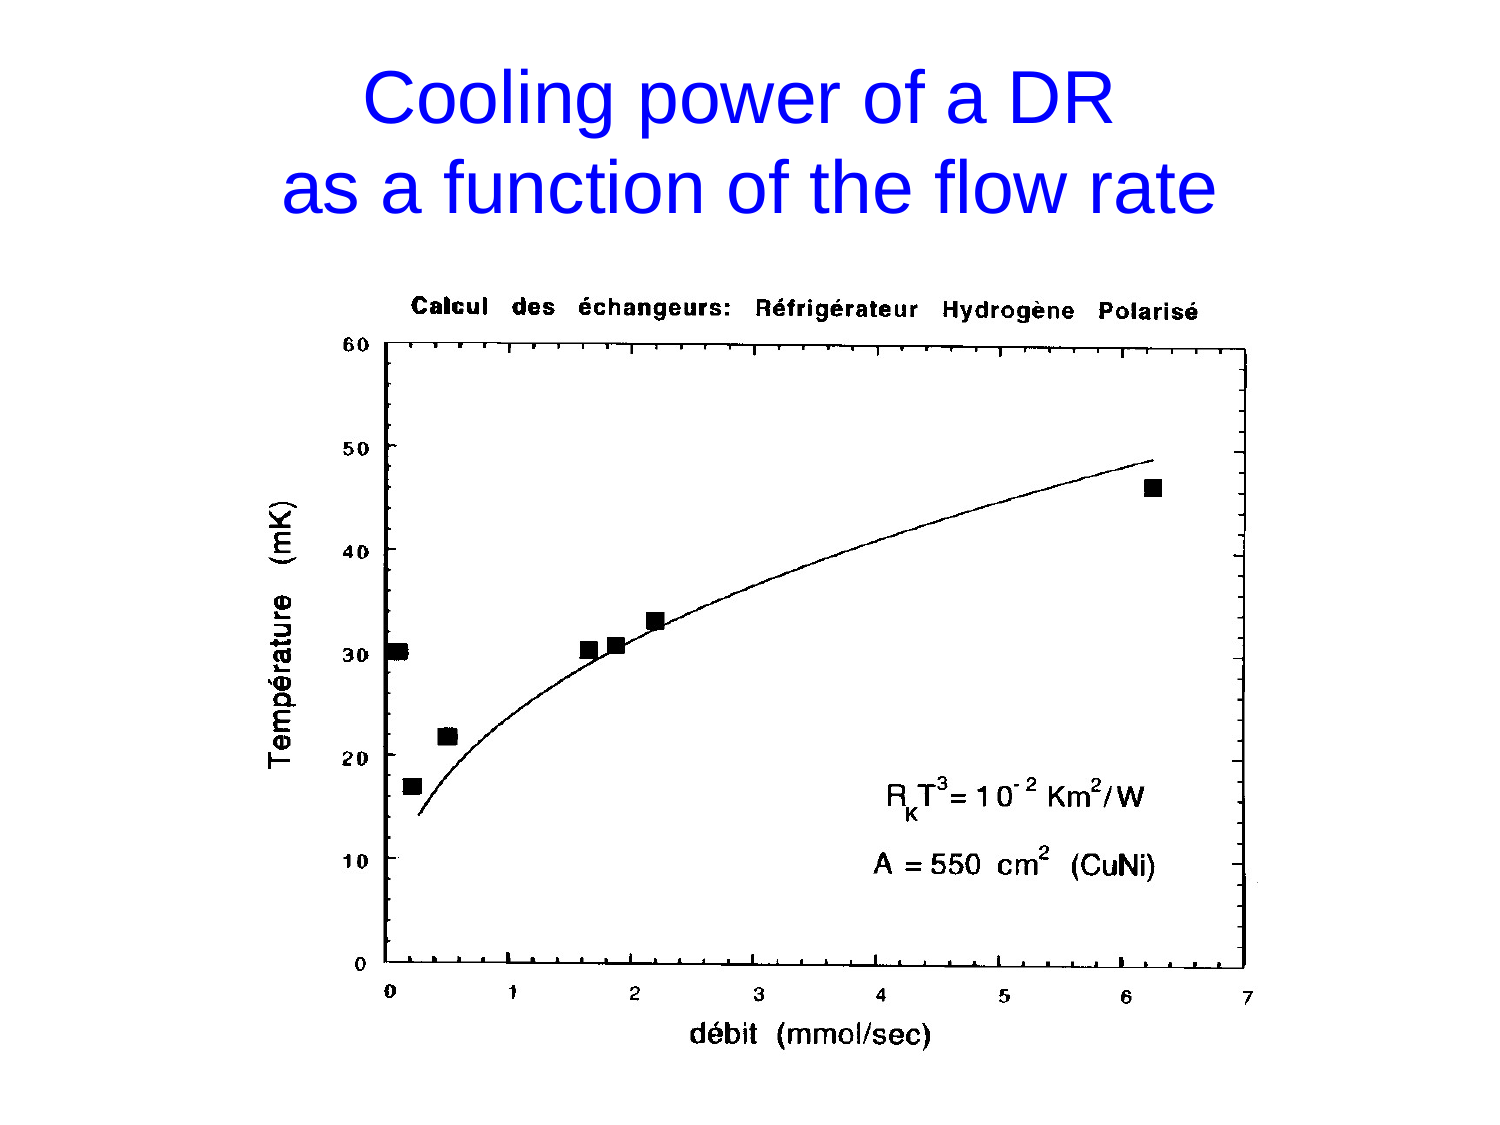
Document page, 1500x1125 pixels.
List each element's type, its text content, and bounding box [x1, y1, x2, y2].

picture [256, 282, 1259, 1063]
title Cooling power of a DR as a function of the flow rate [75, 45, 1425, 233]
